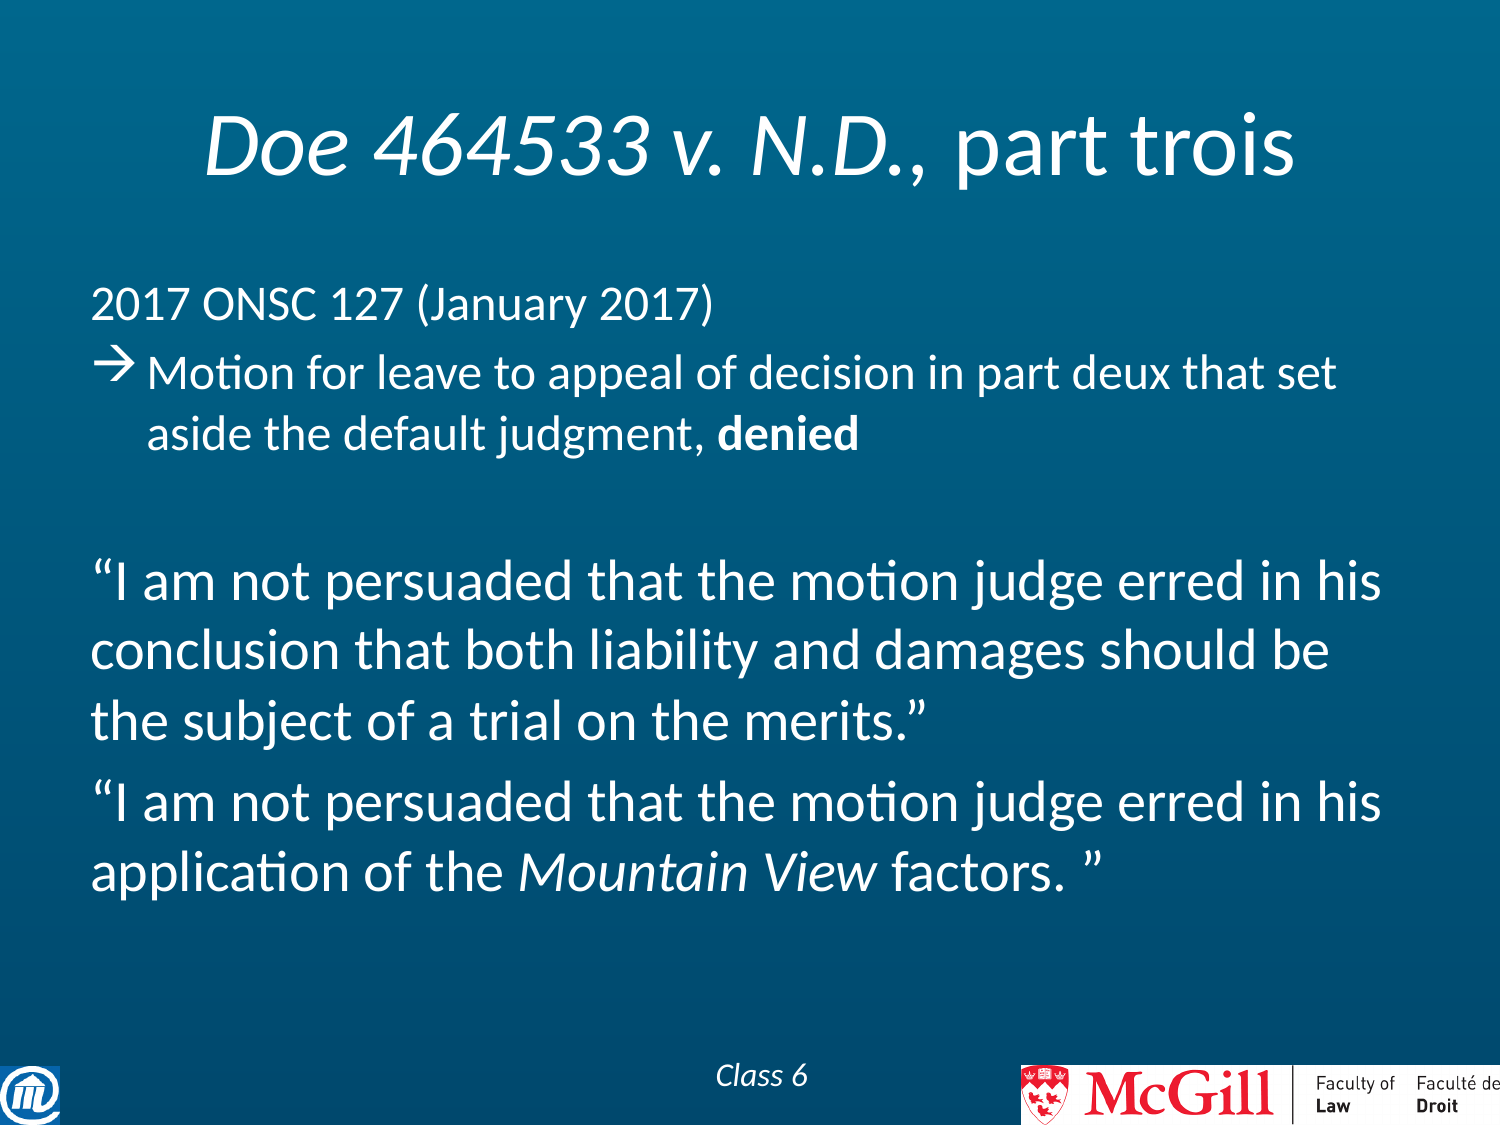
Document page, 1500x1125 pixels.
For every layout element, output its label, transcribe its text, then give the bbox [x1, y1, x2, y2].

list 2017 ONSC 127 (January 2017) Motion for leave to appeal of decision in part deux that set aside the default judgment, denied “I am not persuaded that the motion judge erred in his conclusion that both liability and damages should be the subject of a trial on the merits.” “I am not persuaded that the motion judge erred in his application of the Mountain View factors. ” [75, 262, 1425, 1005]
picture [0, 1067, 59, 1125]
picture [1022, 1066, 1500, 1125]
footer Class 6 [490, 1042, 1034, 1103]
title Doe 464533 v. N.D., part trois [75, 45, 1425, 233]
